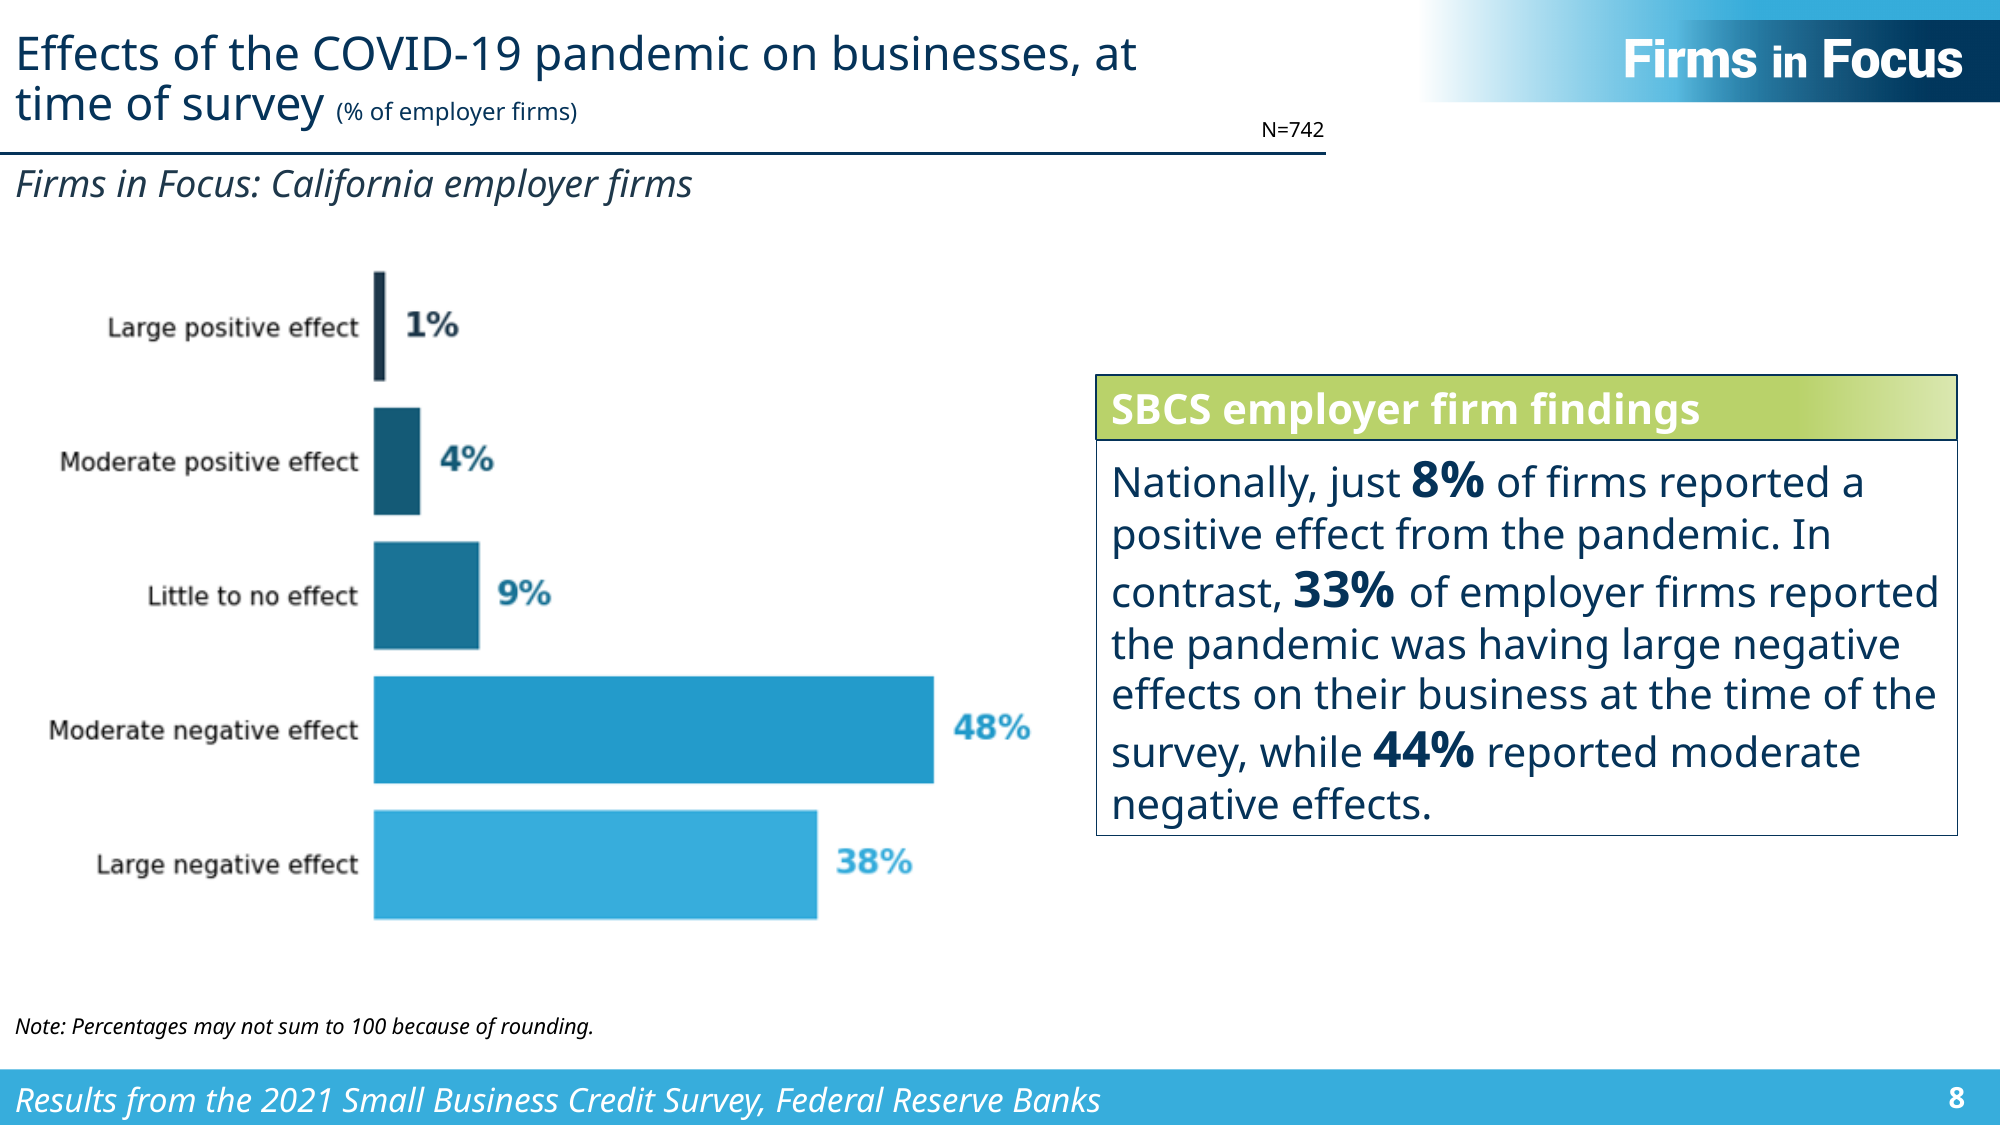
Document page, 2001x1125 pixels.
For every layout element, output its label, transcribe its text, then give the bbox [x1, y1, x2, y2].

text_box Note: Percentages may not sum to 100 because of rounding. [0, 1004, 1706, 1046]
title Effects of the COVID-19 pandemic on businesses, at time of survey (% of employer firms) [0, 22, 1183, 139]
picture [25, 217, 1046, 975]
text_box SBCS employer firm findings [1096, 375, 1958, 440]
picture [1190, 0, 2000, 178]
text_box Firms in Focus: California employer firms [0, 161, 1327, 210]
text_box N=742 [1113, 109, 1339, 149]
text_box Nationally, just 8% of firms reported a positive effect from the pandemic. In contrast, 33% of employer firms reported the pandemic was having large negative effects on their business at the time of the survey, while 44% reported moderate negative effects. [1096, 440, 1958, 836]
